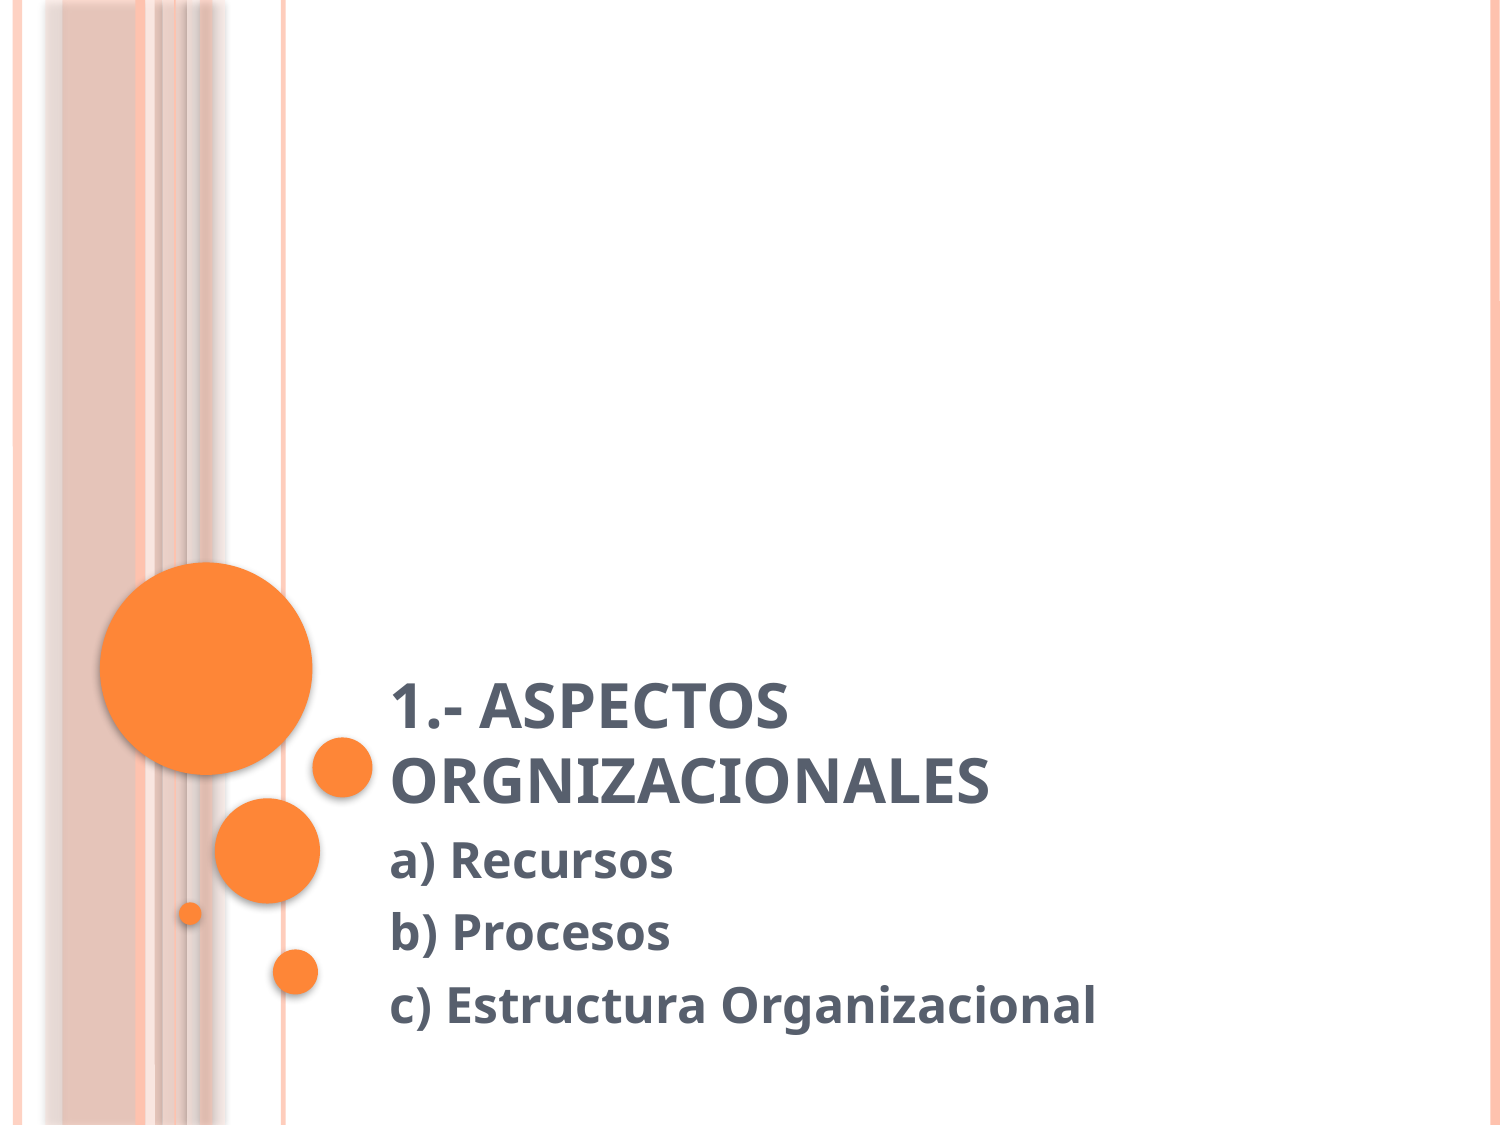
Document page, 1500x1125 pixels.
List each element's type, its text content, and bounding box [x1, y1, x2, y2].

title 1.- ASPECTOS ORGNIZACIONALES [375, 512, 1388, 820]
subtitle a) Recursos b) Procesos c) Estructura Organizacional [375, 820, 1388, 1046]
